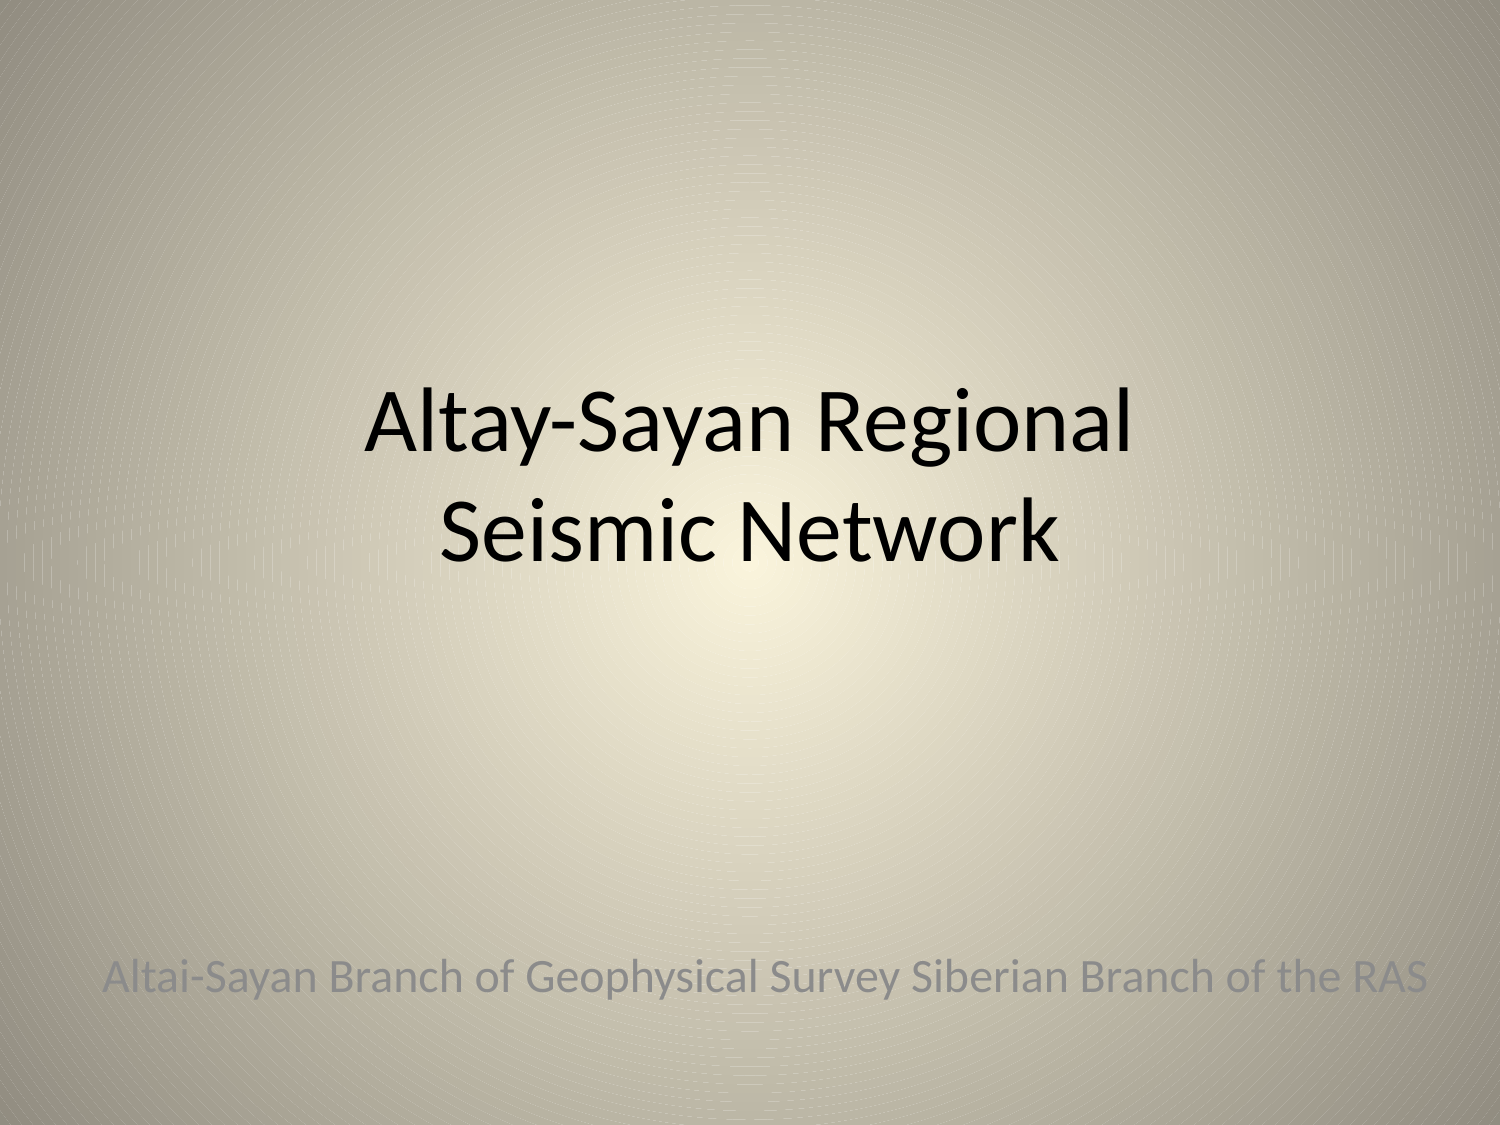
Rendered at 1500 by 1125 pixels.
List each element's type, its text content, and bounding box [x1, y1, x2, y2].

title Altay-Sayan Regional Seismic Network [112, 349, 1388, 591]
subtitle Altai-Sayan Branch of Geophysical Survey Siberian Branch of the RAS [81, 937, 1452, 1025]
